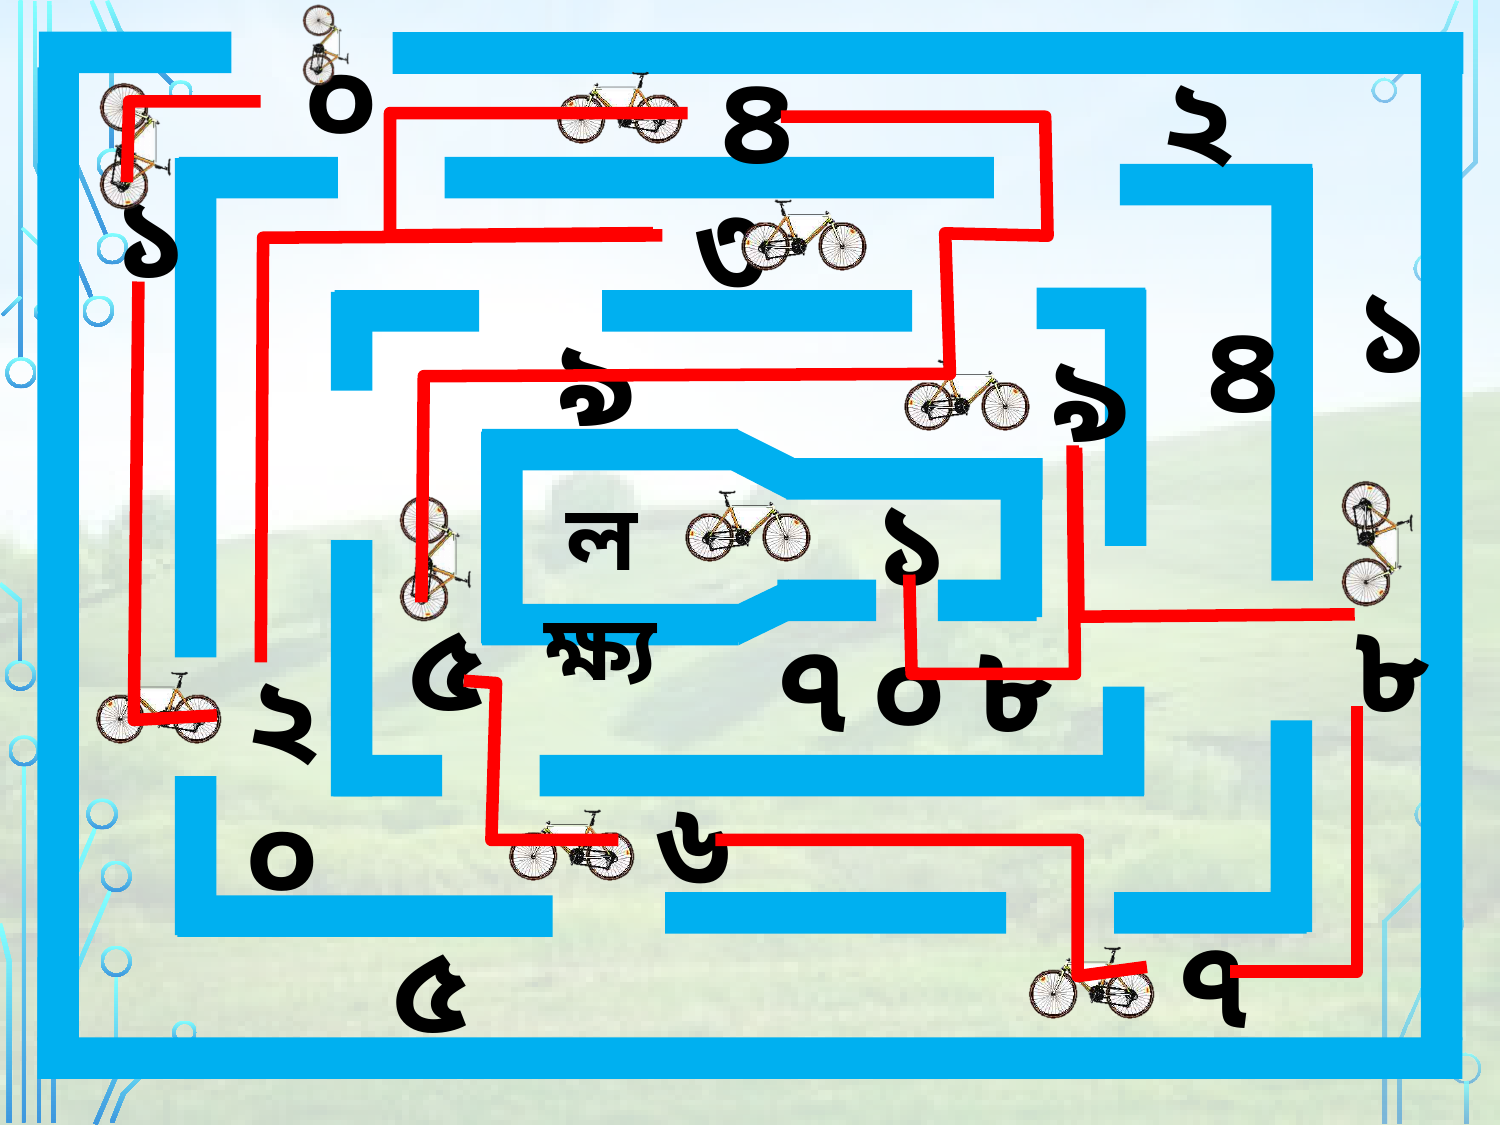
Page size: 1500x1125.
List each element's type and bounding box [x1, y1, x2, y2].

picture [1019, 924, 1158, 1037]
picture [499, 787, 638, 906]
picture [280, 0, 369, 82]
picture [681, 471, 819, 587]
picture [364, 497, 480, 615]
text_box [37, 31, 1464, 1080]
picture [737, 199, 875, 289]
picture [1306, 487, 1420, 606]
picture [87, 649, 225, 768]
picture [548, 74, 687, 156]
picture [80, 84, 203, 203]
picture [899, 337, 1038, 456]
